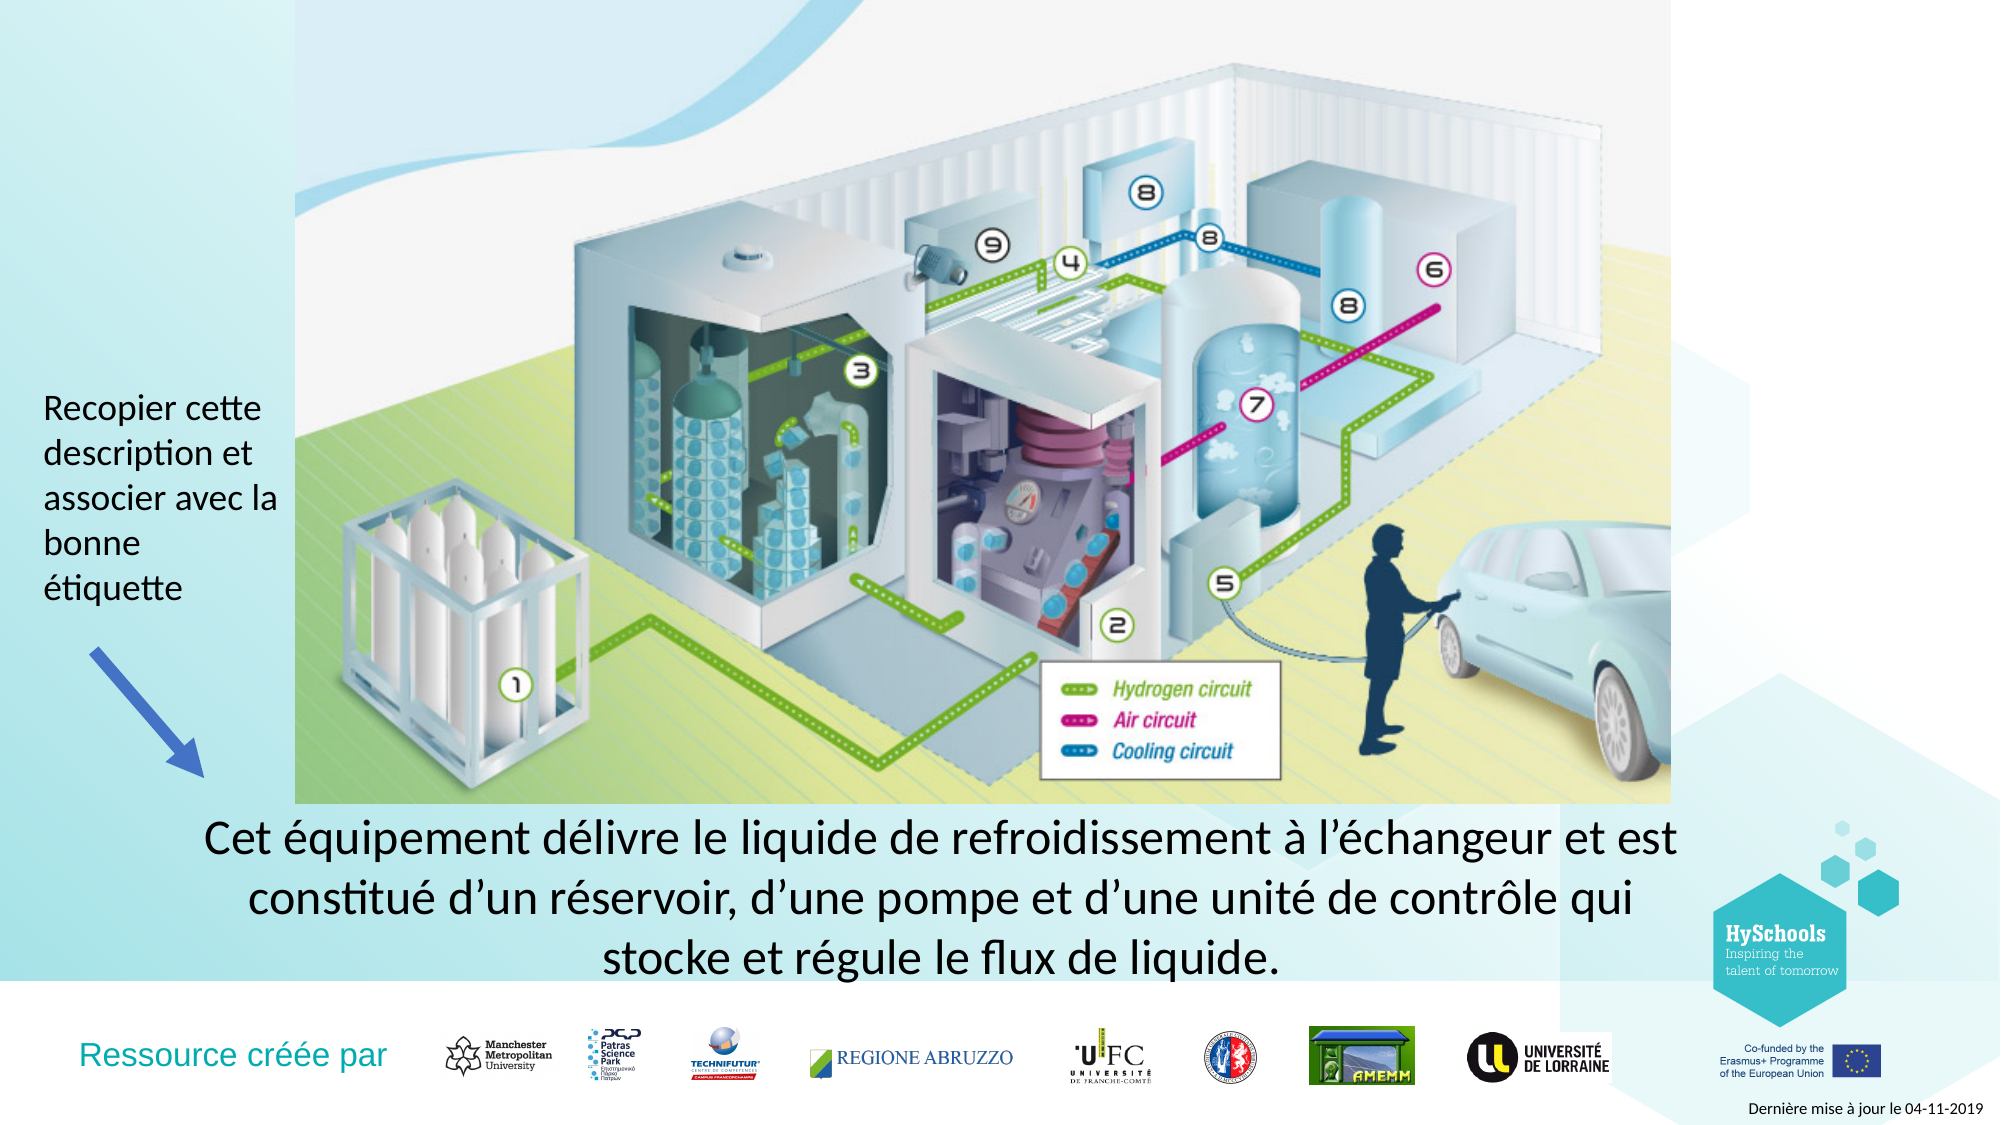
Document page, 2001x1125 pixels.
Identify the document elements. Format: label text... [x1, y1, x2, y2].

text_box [93, 650, 205, 779]
text_box Recopier cette description et associer avec la bonne étiquette [28, 375, 295, 616]
text_box Dernière mise à jour le 04-11-2019 [1733, 1089, 1999, 1125]
text_box Cet équipement délivre le liquide de refroidissement à l’échangeur et est constitué d’un réservoir, d’une pompe et d’une unité de contrôle qui stocke et régule le flux de liquide. [188, 796, 1695, 992]
picture [0, 0, 2000, 1125]
